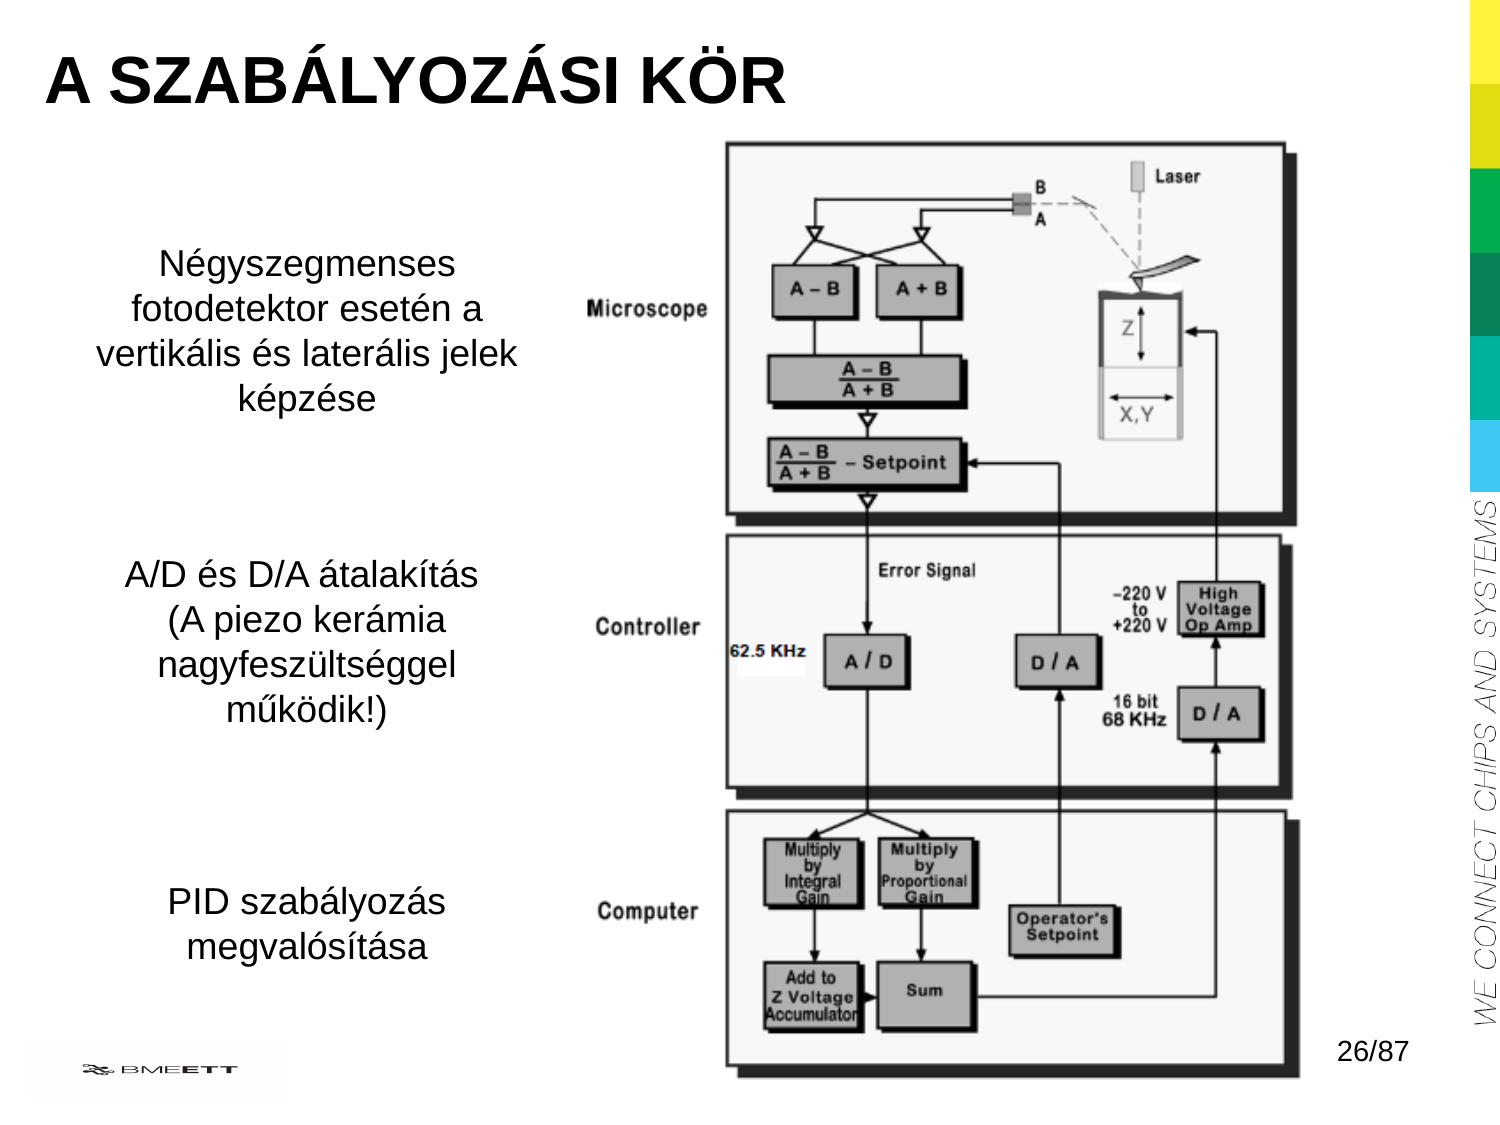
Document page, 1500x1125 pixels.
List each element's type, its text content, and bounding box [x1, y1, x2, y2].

picture [1470, 0, 1500, 1032]
text_box Négyszegmenses fotodetektor esetén a vertikális és laterális jelek képzése [53, 231, 561, 427]
text_box A szabályozási kör [29, 0, 1380, 183]
text_box PID szabályozás megvalósítása [64, 869, 550, 975]
picture [572, 133, 1330, 1085]
text_box A/D és D/A átalakítás (A piezo kerámia nagyfeszültséggel működik!) [64, 542, 550, 738]
slide_number 26/87 [1074, 1024, 1426, 1103]
